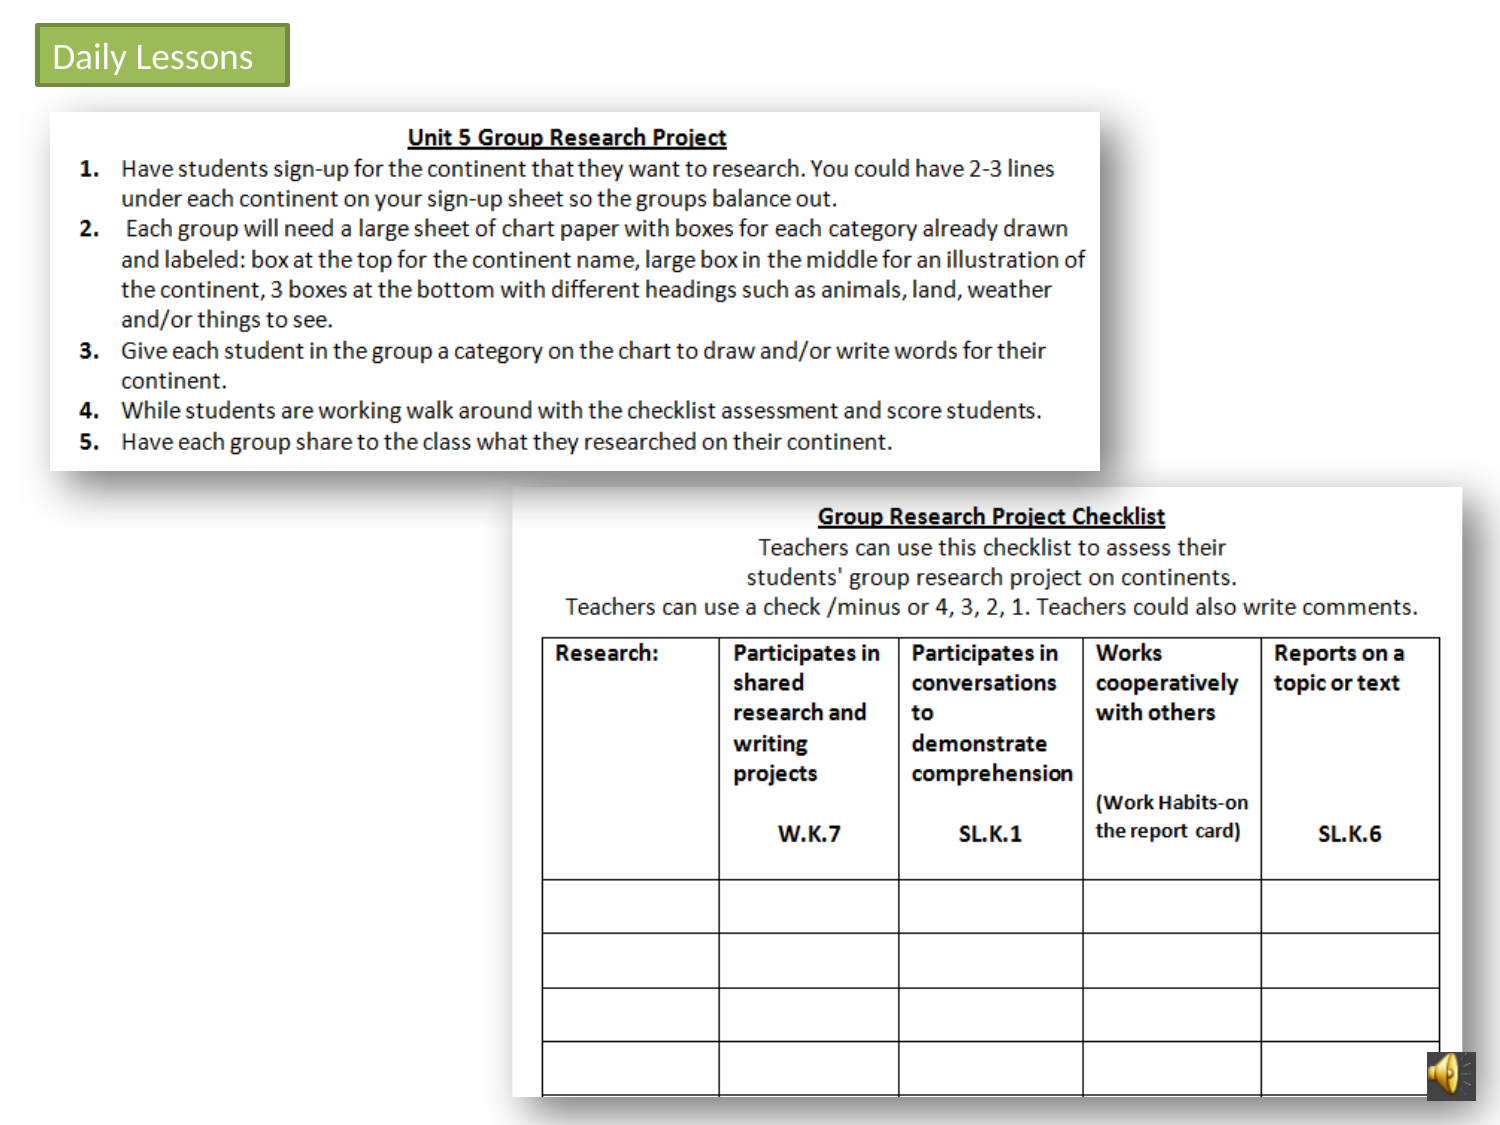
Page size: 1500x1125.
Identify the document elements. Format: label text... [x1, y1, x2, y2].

picture [49, 112, 1101, 471]
picture [512, 487, 1477, 1102]
text_box Daily Lessons [35, 23, 290, 87]
